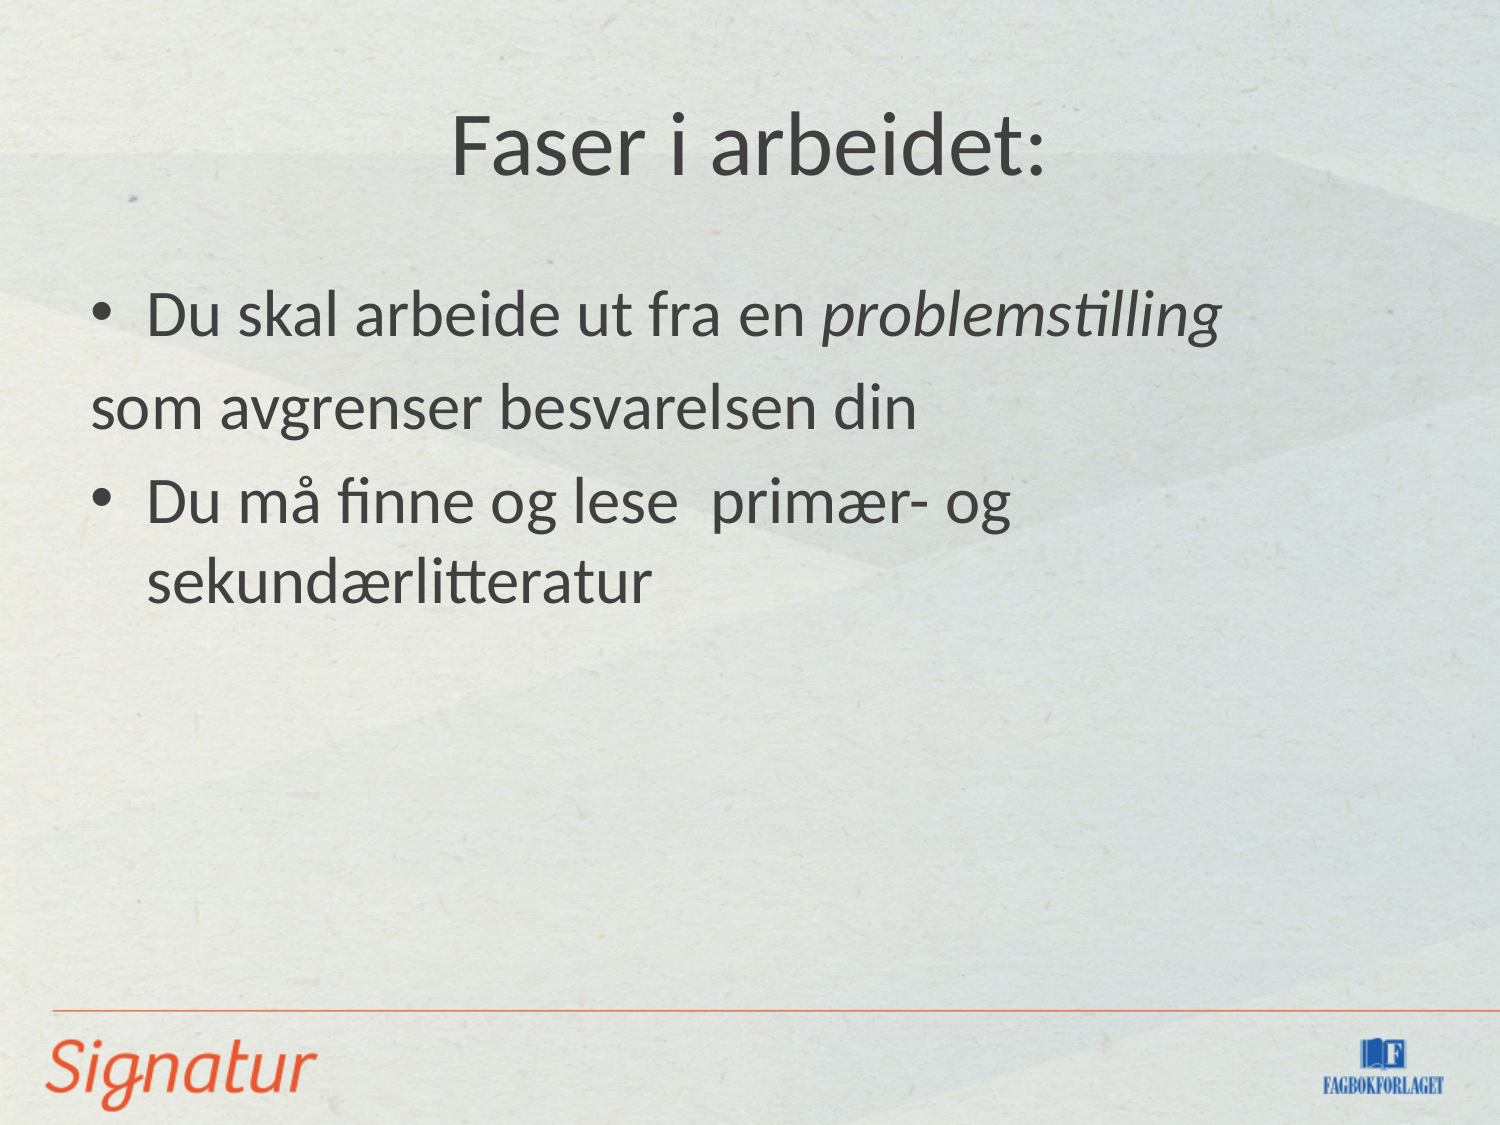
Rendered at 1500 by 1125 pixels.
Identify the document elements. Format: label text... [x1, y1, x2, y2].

title Faser i arbeidet: [75, 45, 1425, 233]
list Du skal arbeide ut fra en problemstilling som avgrenser besvarelsen din Du må finne og lese primær- og sekundærlitteratur [75, 262, 1425, 1005]
picture [0, 0, 1500, 1125]
